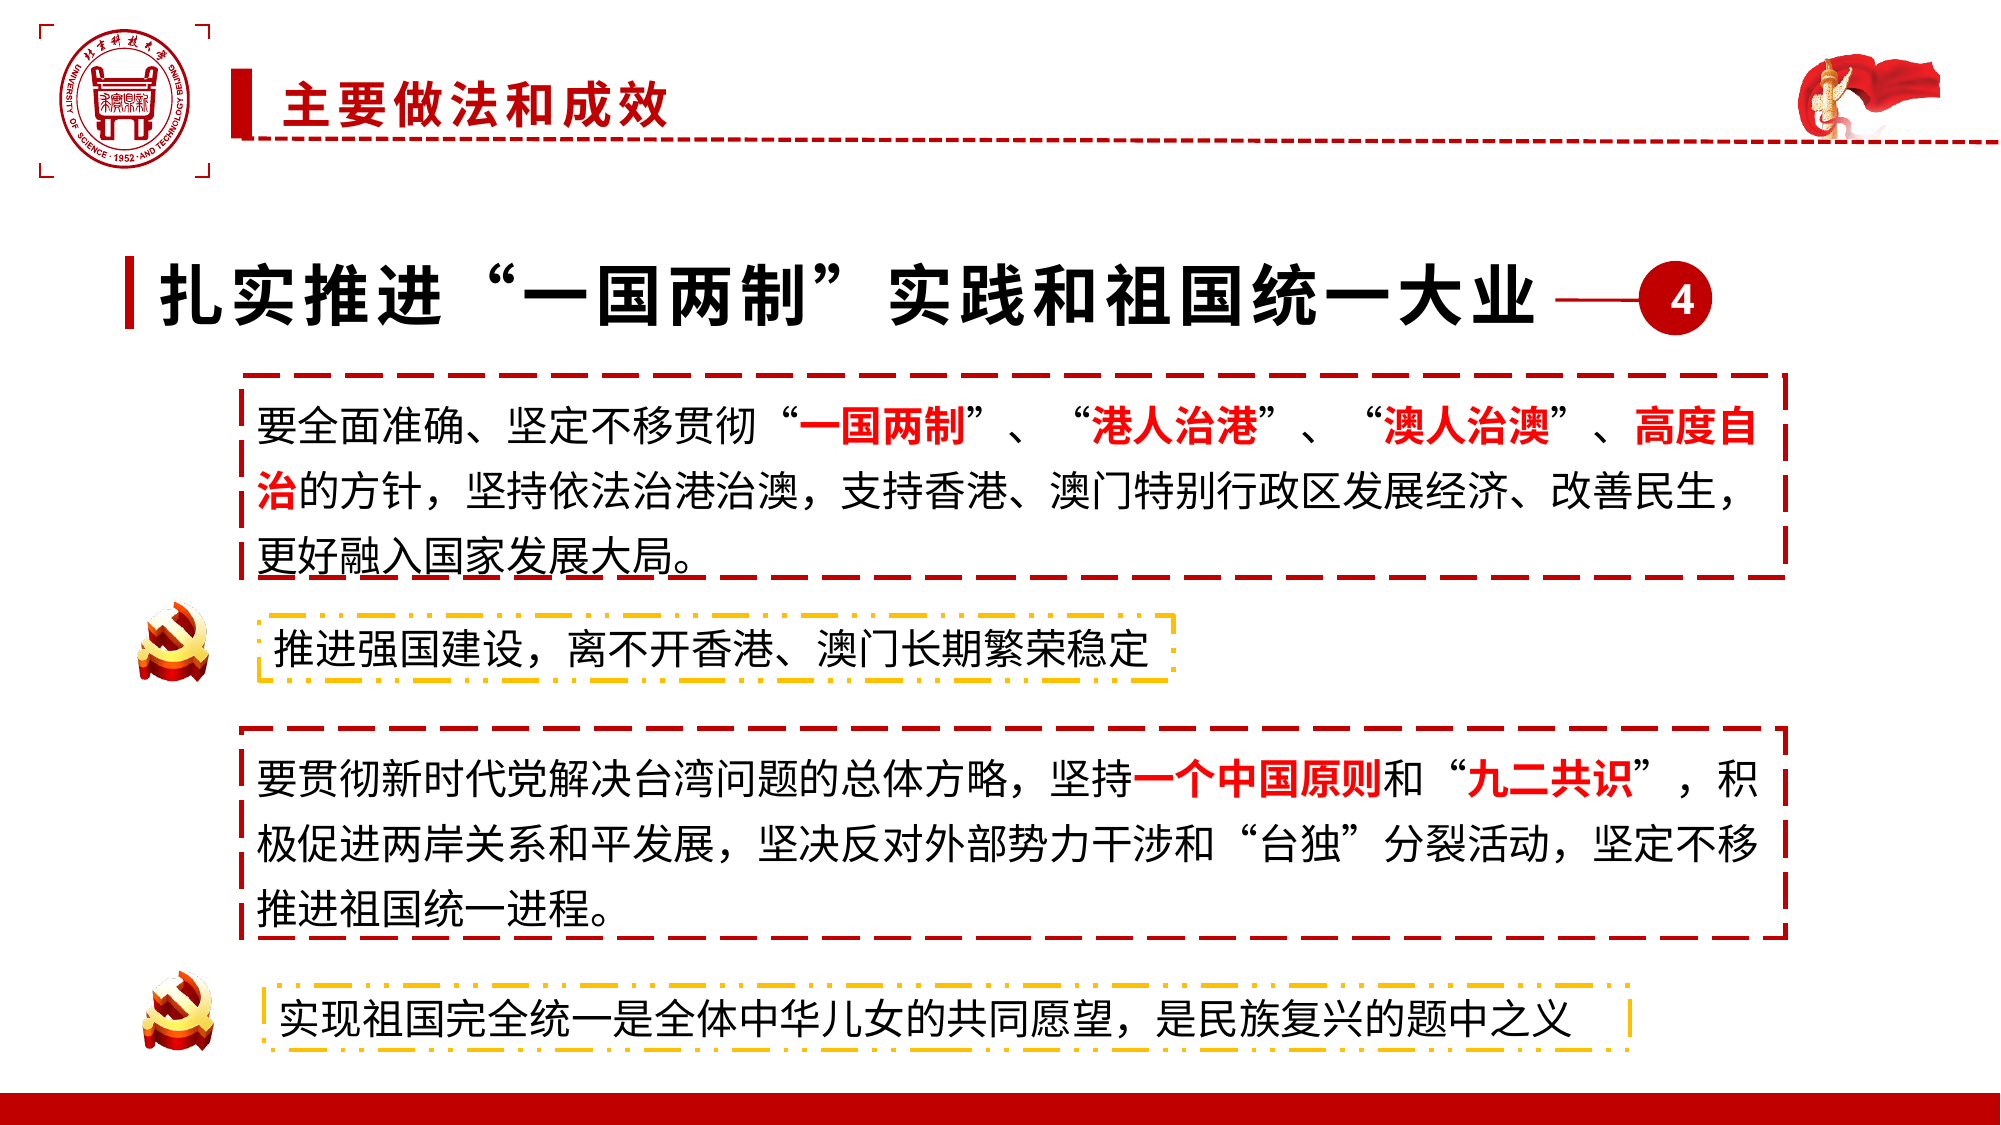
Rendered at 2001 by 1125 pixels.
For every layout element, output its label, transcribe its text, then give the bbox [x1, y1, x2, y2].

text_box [241, 138, 2000, 143]
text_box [241, 728, 1786, 943]
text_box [241, 375, 1786, 590]
picture [1798, 54, 1940, 139]
picture [142, 970, 214, 1051]
text_box 实现祖国完全统一是全体中华儿女的共同愿望，是民族复兴的题中之义 [264, 985, 1630, 1051]
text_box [231, 65, 977, 142]
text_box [129, 246, 1710, 343]
text_box 推进强国建设，离不开香港、澳门长期繁荣稳定 [259, 615, 1174, 681]
picture [137, 601, 209, 682]
text_box [0, 1092, 2000, 1125]
